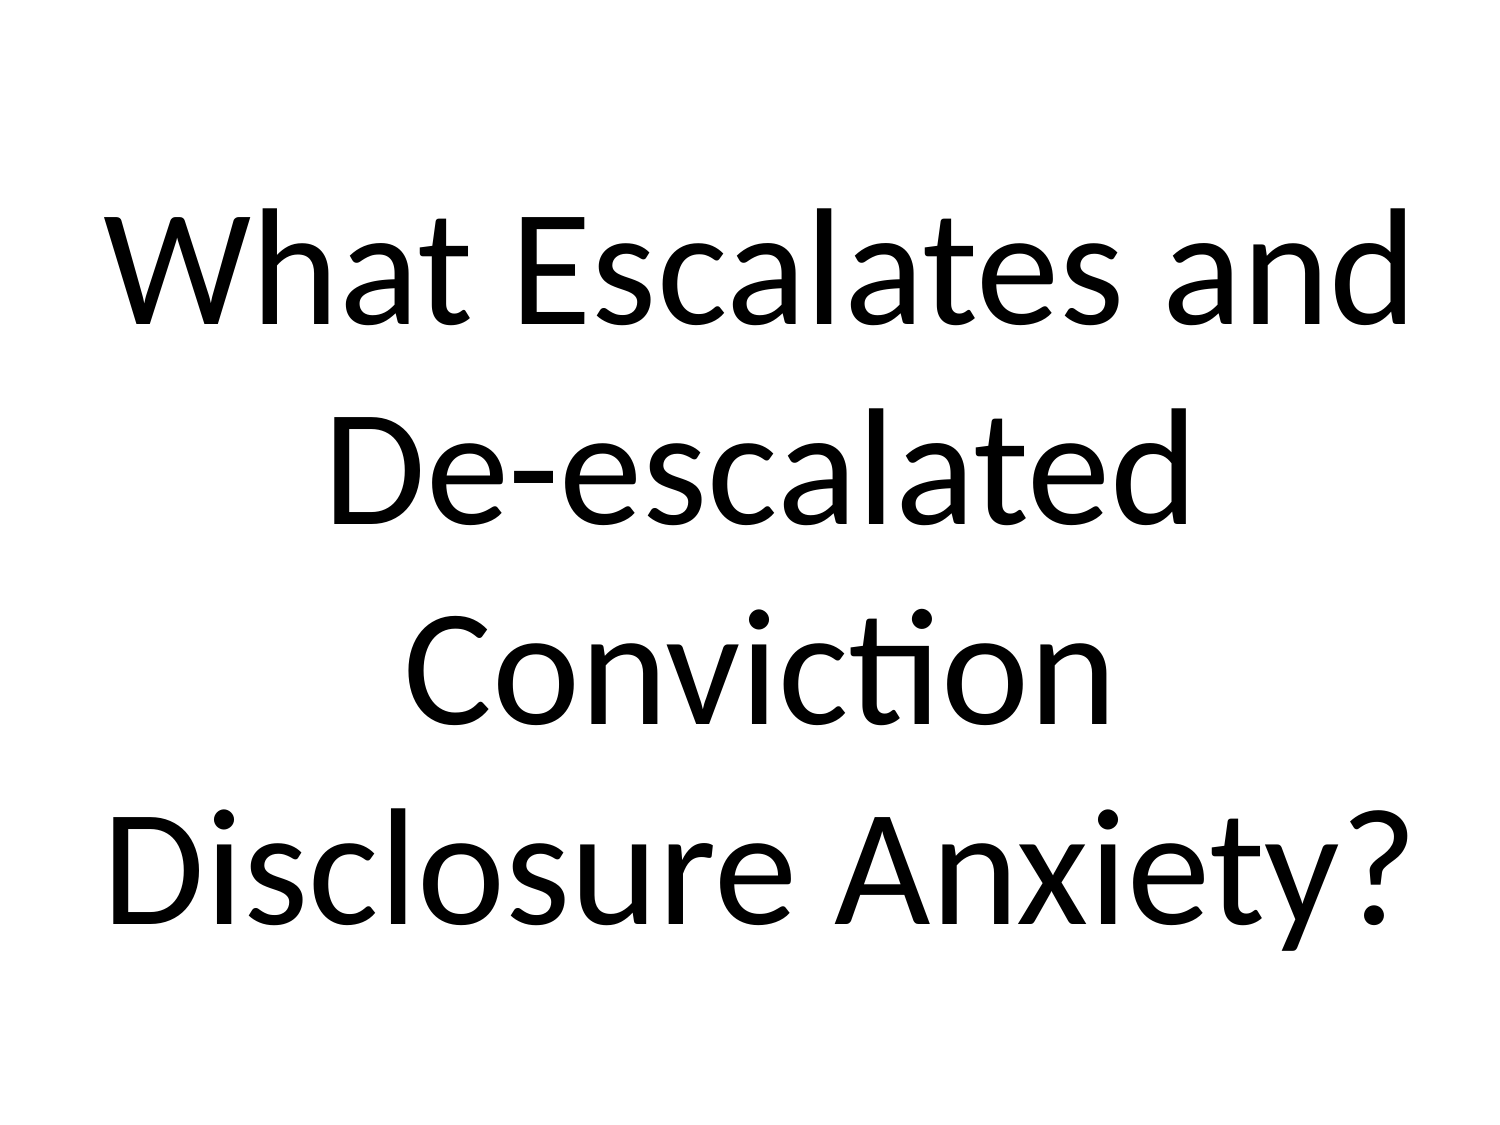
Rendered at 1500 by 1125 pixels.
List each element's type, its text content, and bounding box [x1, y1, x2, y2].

text_box What Escalates and De-escalated Conviction Disclosure Anxiety? [75, 45, 1447, 1071]
